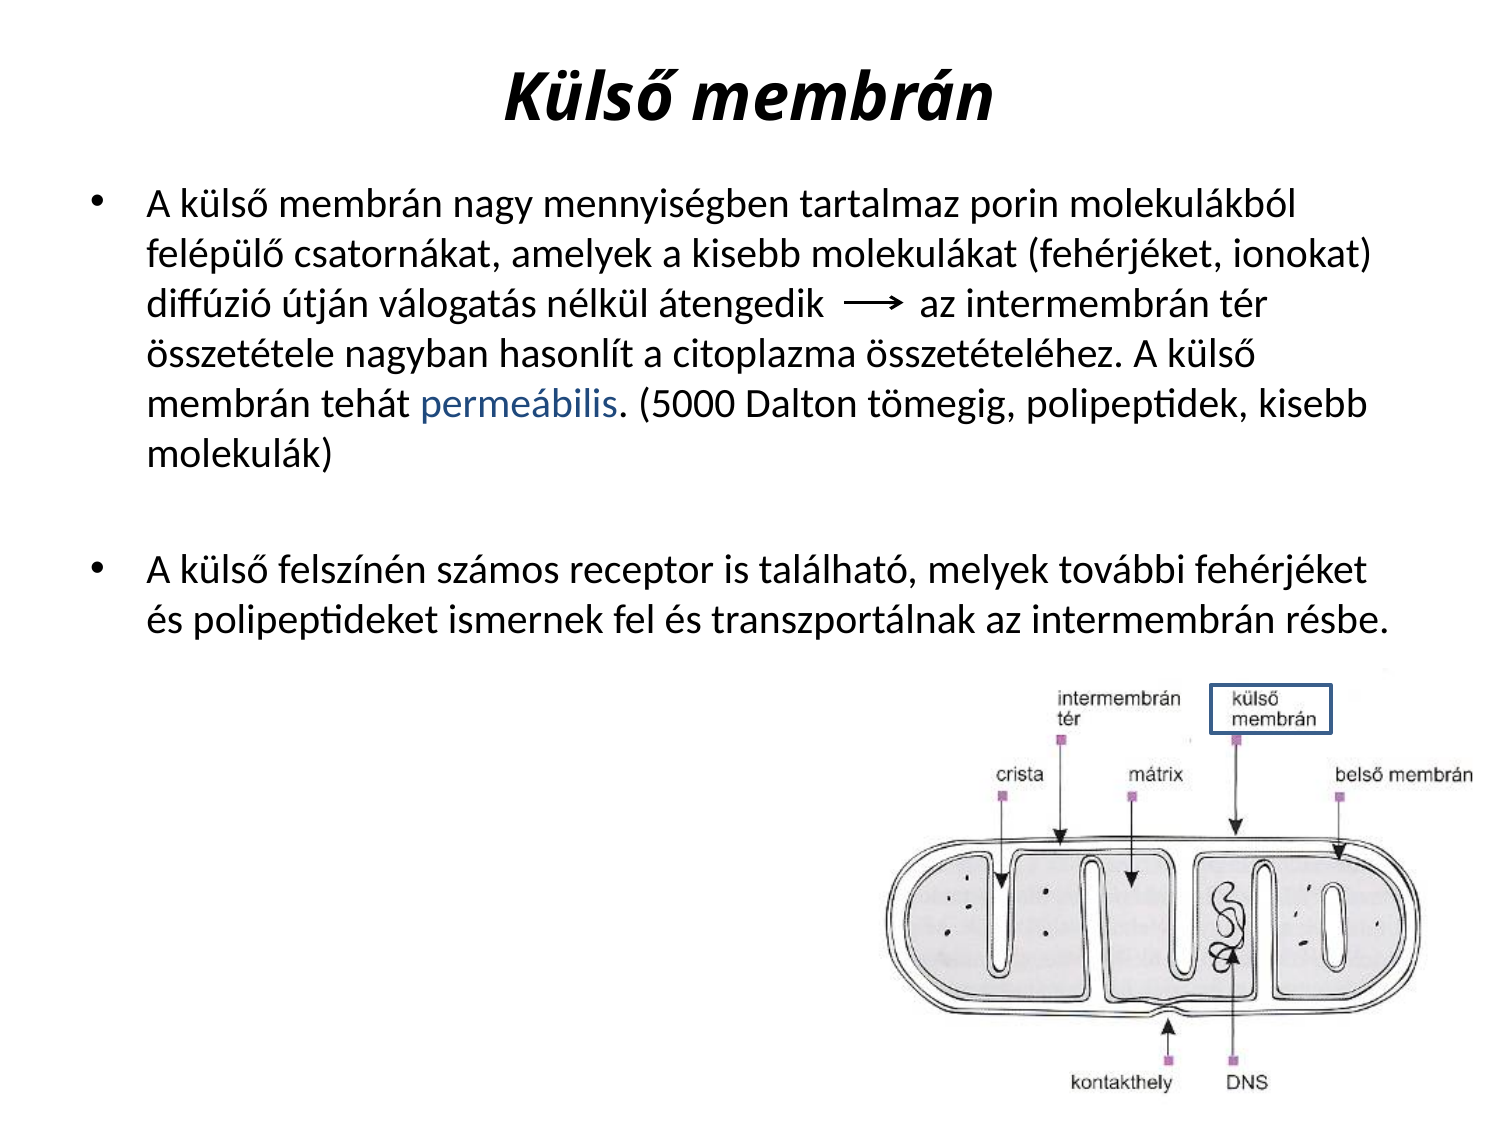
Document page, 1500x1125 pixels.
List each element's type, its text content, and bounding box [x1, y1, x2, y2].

picture [867, 668, 1478, 1106]
title Külső membrán [74, 22, 1426, 165]
list A külső membrán nagy mennyiségben tartalmaz porin molekulákból felépülő csatornákat, amelyek a kisebb molekulákat (fehérjéket, ionokat) diffúzió útján válogatás nélkül átengedik az intermembrán tér összetétele nagyban hasonlít a citoplazma összetételéhez. A külső membrán tehát permeábilis. (5000 Dalton tömegig, polipeptidek, kisebb molekulák) A külső felszínén számos receptor is található, melyek további fehérjéket és polipeptideket ismernek fel és transzportálnak az intermembrán résbe. [74, 167, 1426, 599]
